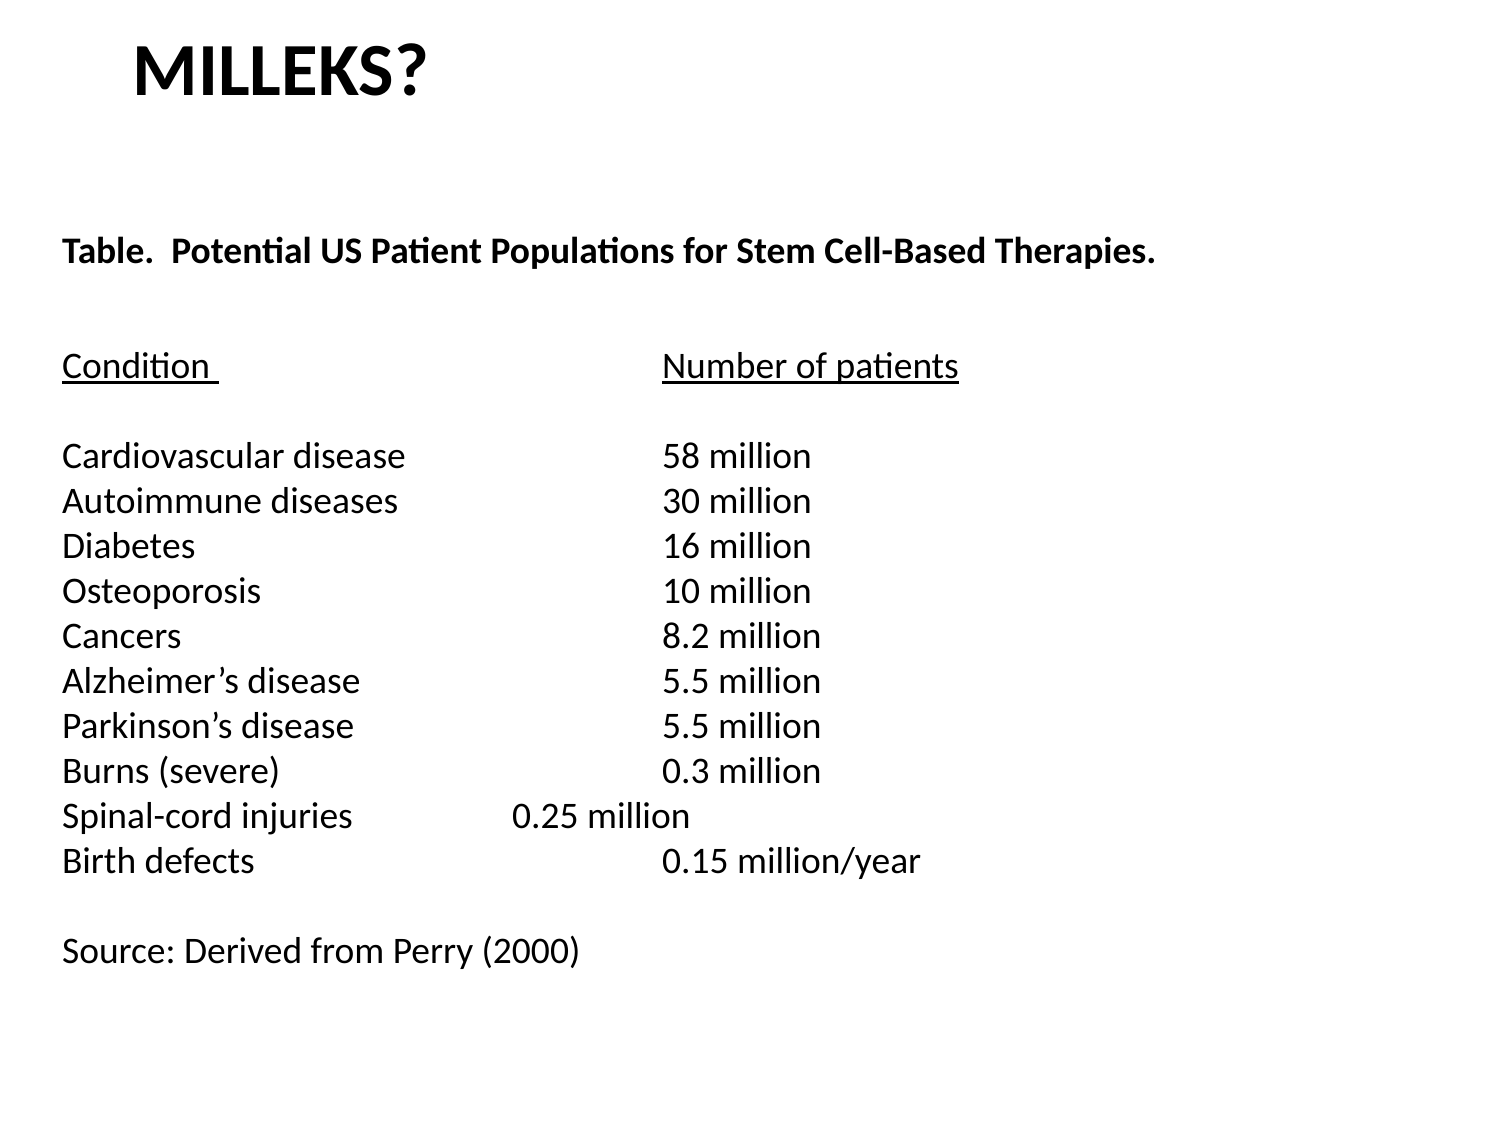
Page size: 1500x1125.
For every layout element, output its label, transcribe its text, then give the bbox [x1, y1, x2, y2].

text_box Table. Potential US Patient Populations for Stem Cell-Based Therapies. Condition Number of patients Cardiovascular disease 58 million Autoimmune diseases 30 million Diabetes 16 million Osteoporosis 10 million Cancers 8.2 million Alzheimer’s disease 5.5 million Parkinson’s disease 5.5 million Burns (severe) 0.3 million Spinal-cord injuries 0.25 million Birth defects 0.15 million/year Source: Derived from Perry (2000) [47, 218, 1430, 979]
text_box MILLEKS? [118, 12, 445, 118]
